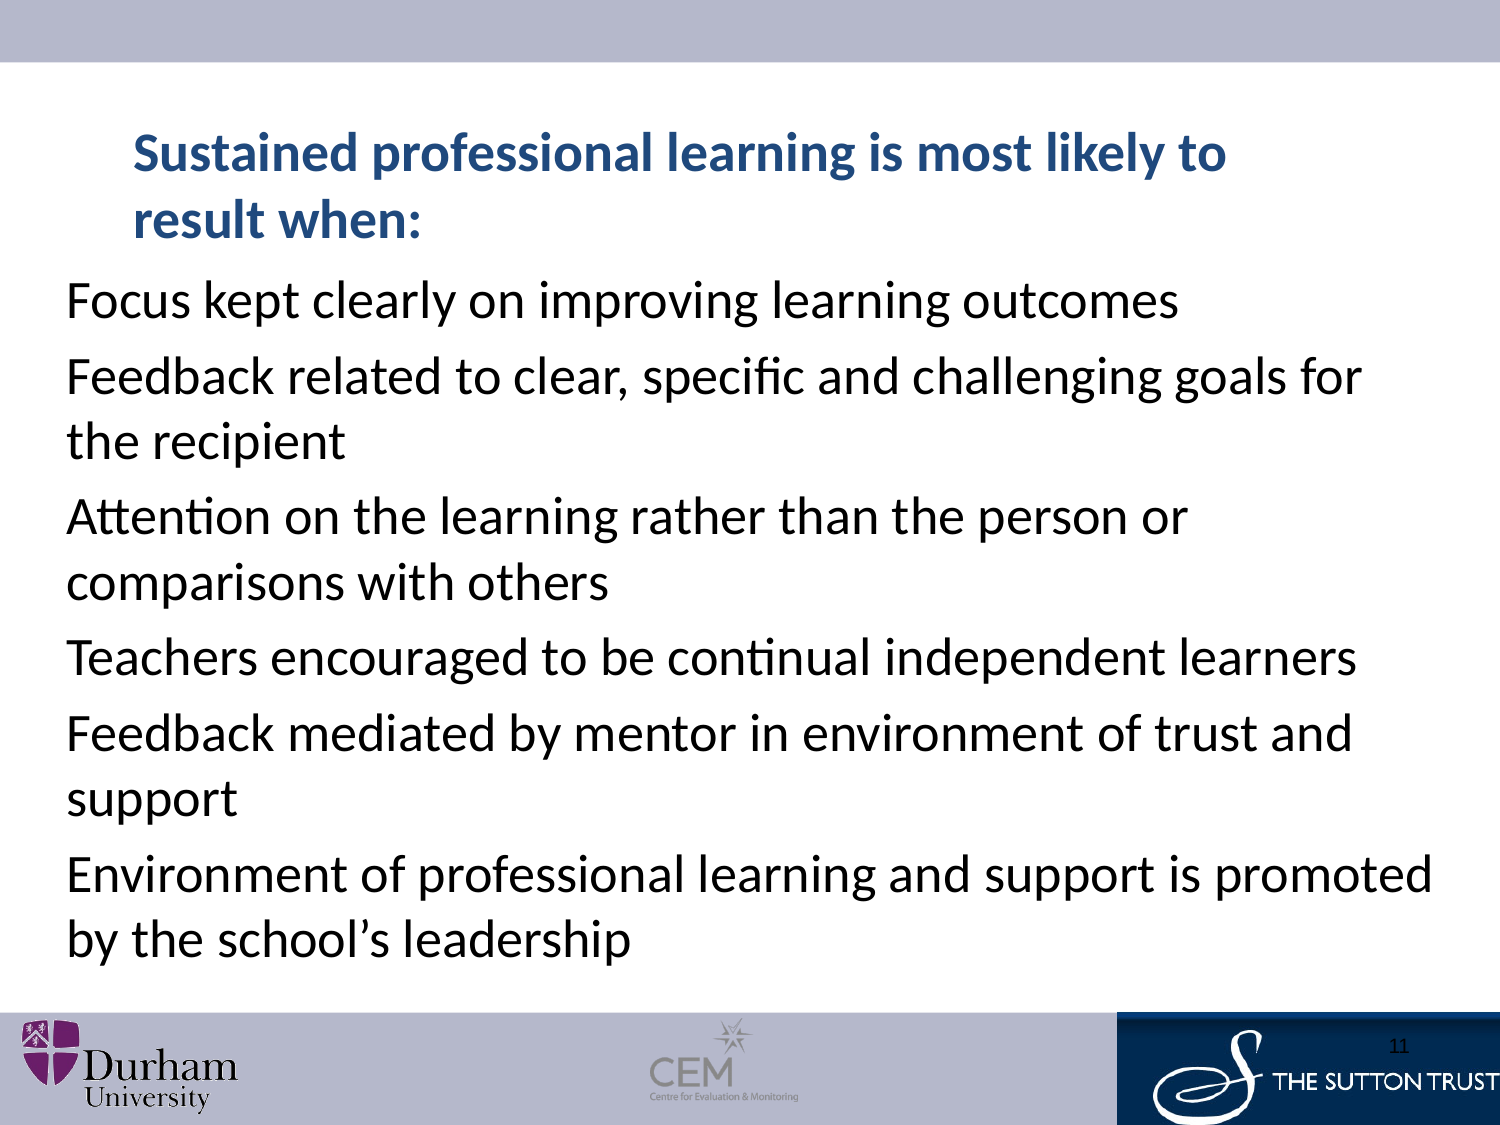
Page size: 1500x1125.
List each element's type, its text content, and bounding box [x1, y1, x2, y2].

picture [650, 1018, 798, 1102]
slide_number 11 [1074, 1024, 1426, 1101]
picture [0, 1009, 260, 1125]
title Sustained professional learning is most likely to result when: [118, 106, 1357, 256]
picture [1117, 1011, 1500, 1125]
list Focus kept clearly on improving learning outcomes Feedback related to clear, specific and challenging goals for the recipient Attention on the learning rather than the person or comparisons with others Teachers encouraged to be continual independent learners Feedback mediated by mentor in environment of trust and support Environment of professional learning and support is promoted by the school’s leadership [51, 256, 1465, 943]
